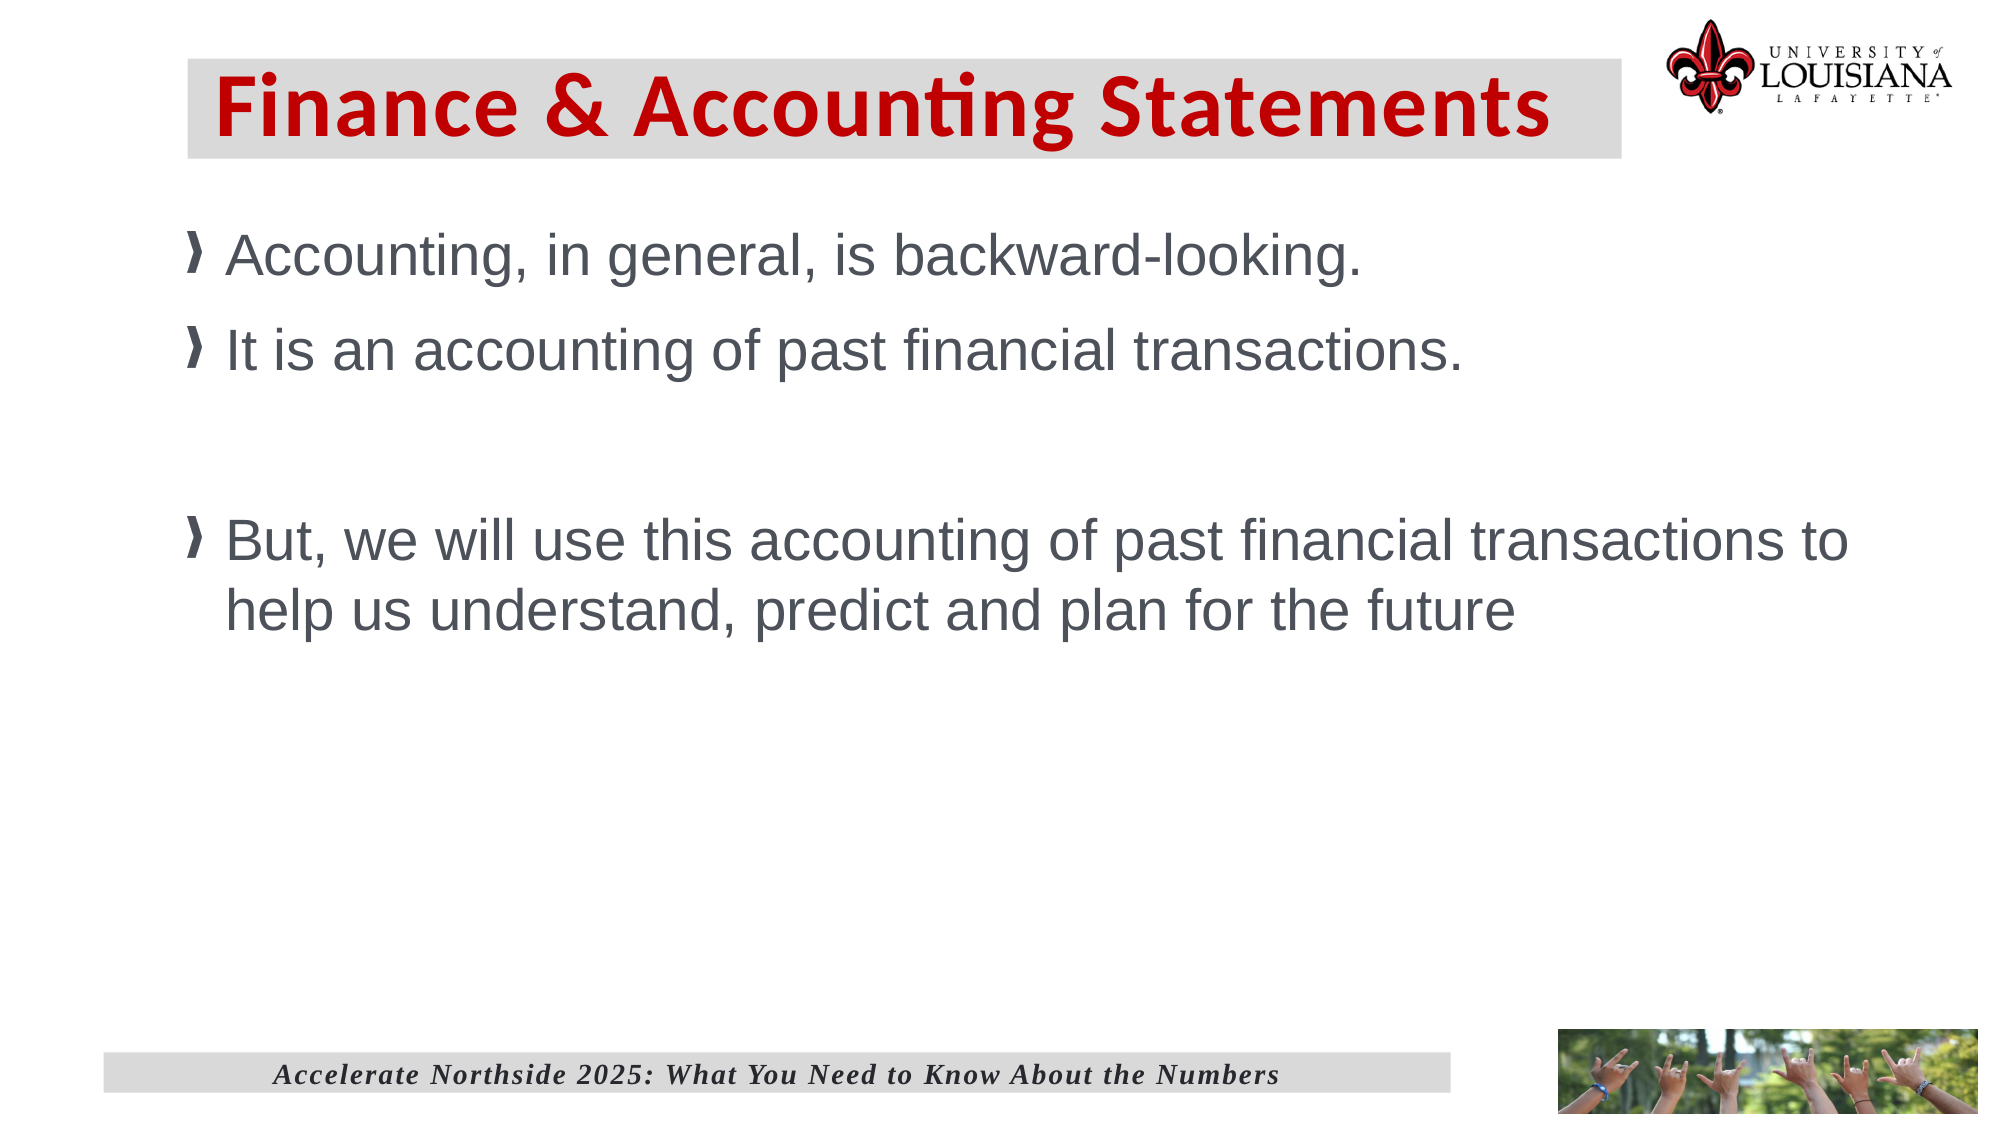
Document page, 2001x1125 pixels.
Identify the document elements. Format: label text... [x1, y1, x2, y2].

picture [187, 326, 202, 368]
picture [1653, 8, 1978, 121]
picture [1558, 1029, 1978, 1114]
text_box Accelerate Northside 2025: What You Need to Know About the Numbers [103, 1052, 1451, 1093]
title Finance & Accounting Statements [187, 58, 1622, 159]
list Accounting, in general, is backward-looking. It is an accounting of past financial transactions. But, we will use this accounting of past financial transactions to help us understand, predict and plan for the future [187, 217, 1872, 981]
picture [187, 231, 202, 273]
picture [187, 516, 202, 558]
